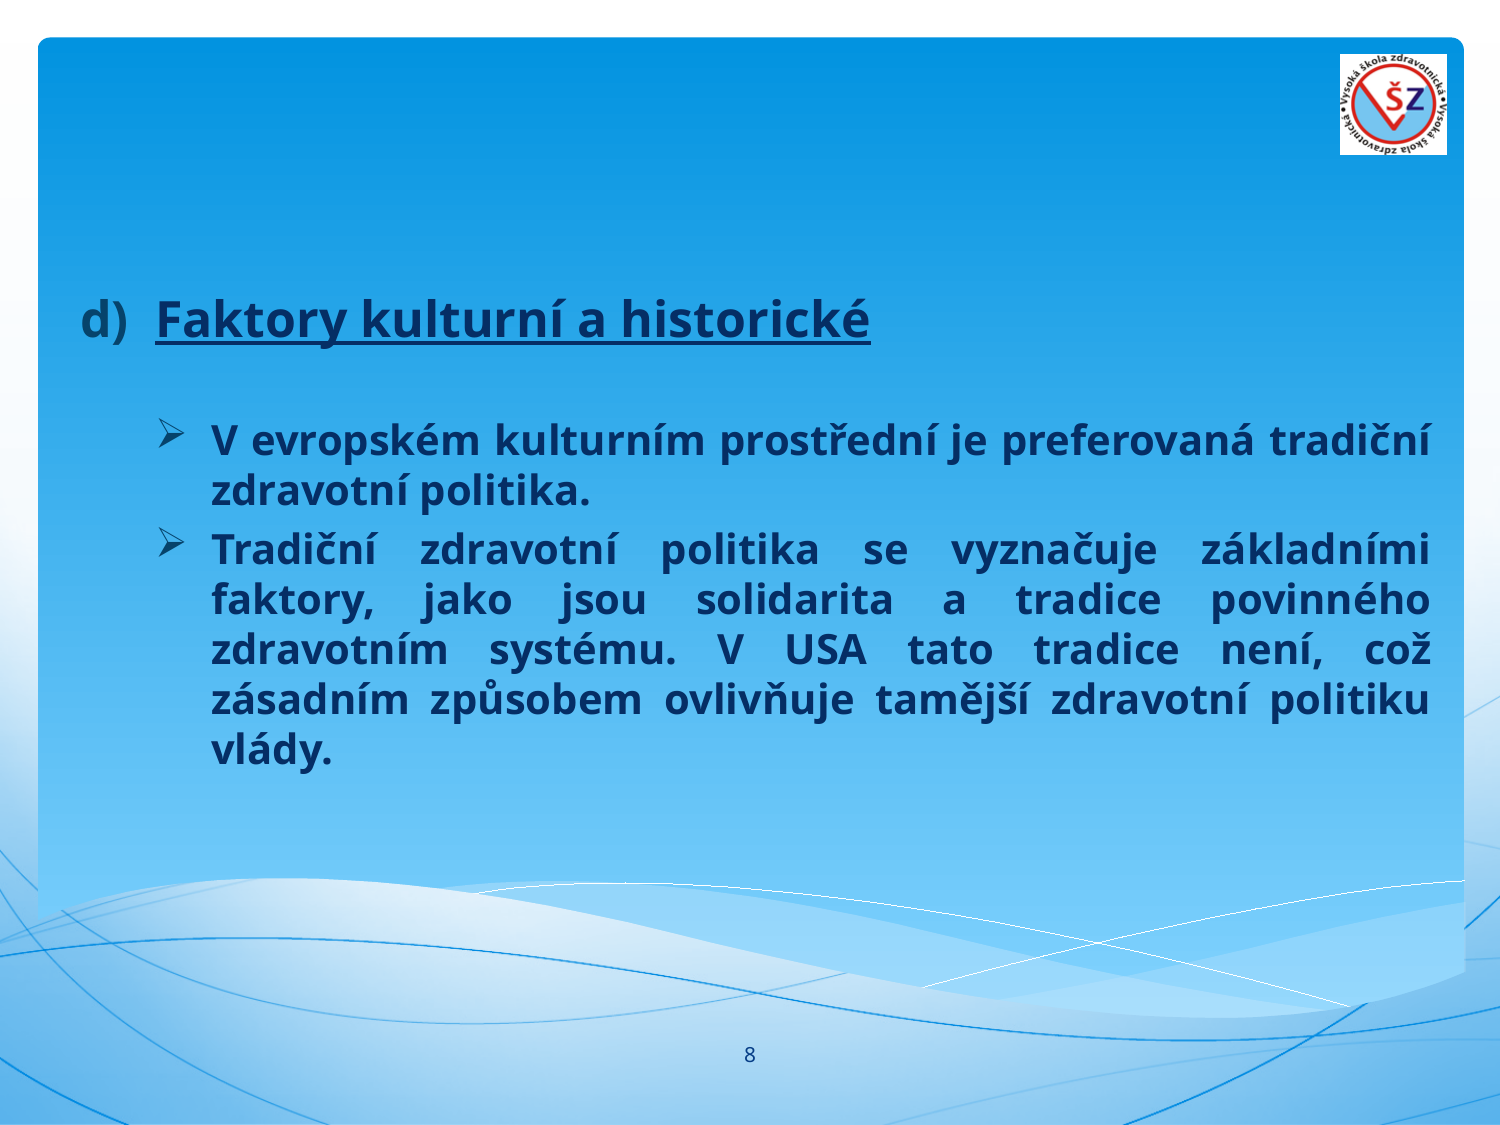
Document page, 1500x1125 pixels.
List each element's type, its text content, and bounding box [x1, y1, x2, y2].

picture [1341, 55, 1446, 154]
slide_number 8 [654, 1025, 846, 1086]
footer [31, 1025, 653, 1086]
list Faktory kulturní a historické V evropském kulturním prostřední je preferovaná tradiční zdravotní politika. Tradiční zdravotní politika se vyznačuje základními faktory, jako jsou solidarita a tradice povinného zdravotním systému. V USA tato tradice není, což zásadním způsobem ovlivňuje tamější zdravotní politiku vlády. [64, 219, 1447, 1047]
